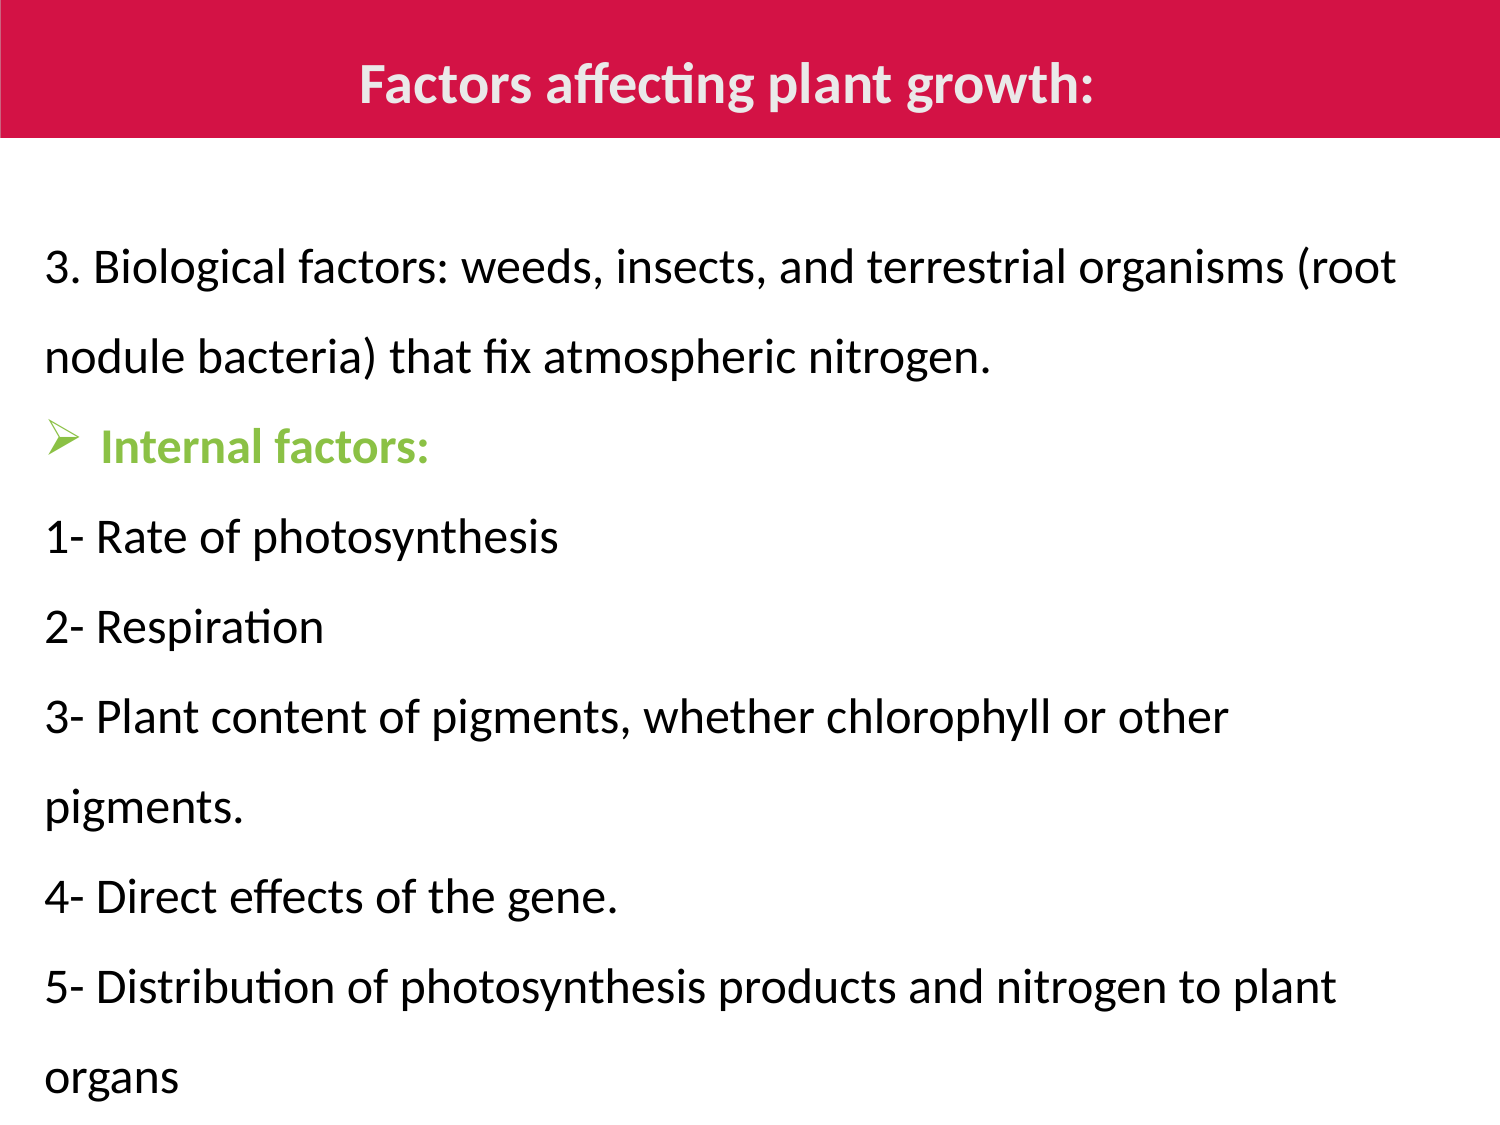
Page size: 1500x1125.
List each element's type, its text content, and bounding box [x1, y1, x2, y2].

picture [0, 0, 1500, 138]
text_box 3. Biological factors: weeds, insects, and terrestrial organisms (root nodule bacteria) that fix atmospheric nitrogen. Internal factors: 1- Rate of photosynthesis 2- Respiration 3- Plant content of pigments, whether chlorophyll or other pigments. 4- Direct effects of the gene. 5- Distribution of photosynthesis products and nitrogen to plant organs [29, 196, 1427, 1111]
